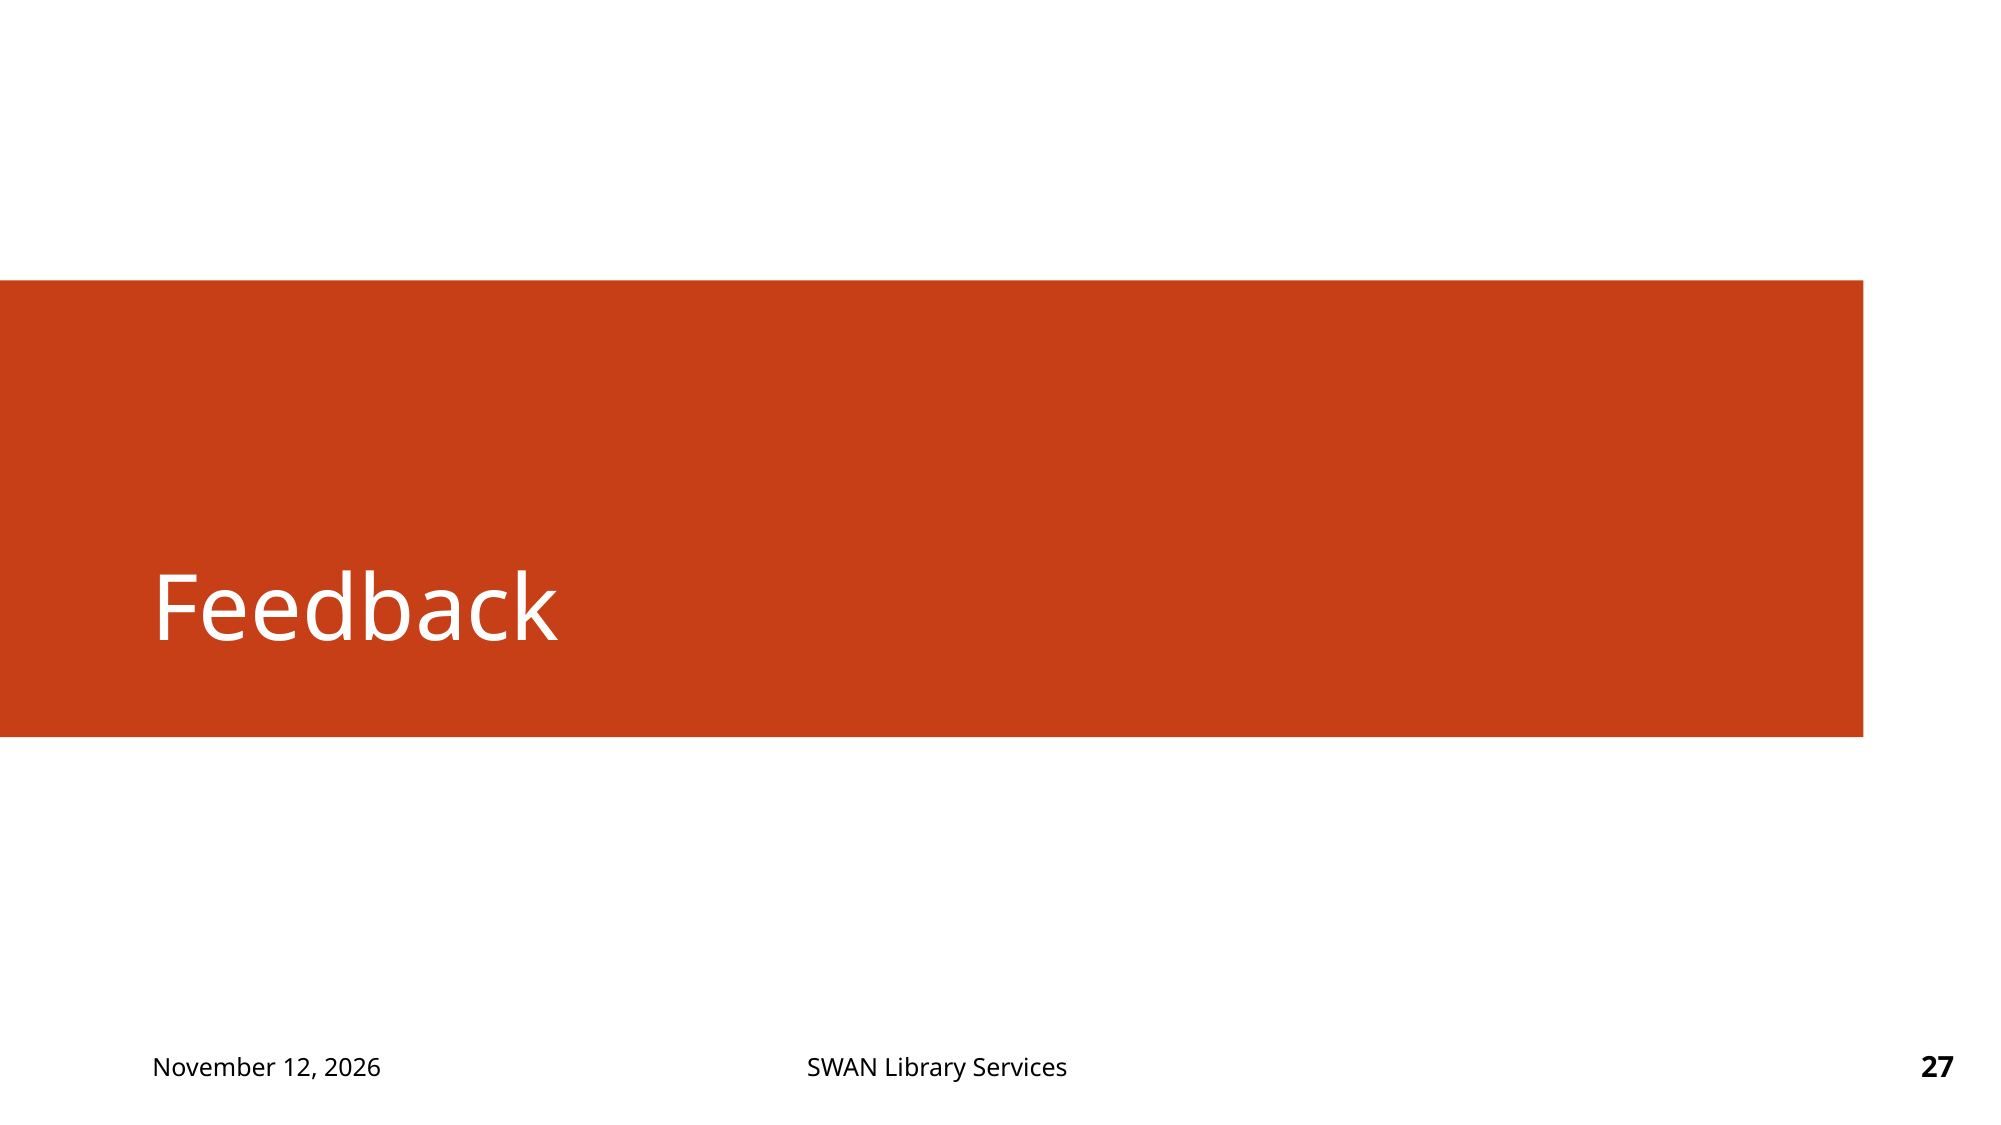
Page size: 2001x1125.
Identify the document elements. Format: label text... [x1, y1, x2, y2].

title Feedback [136, 280, 1862, 668]
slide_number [137, 1038, 588, 1099]
slide_number 27 [1894, 1038, 1982, 1099]
footer SWAN Library Services [600, 1038, 1275, 1099]
